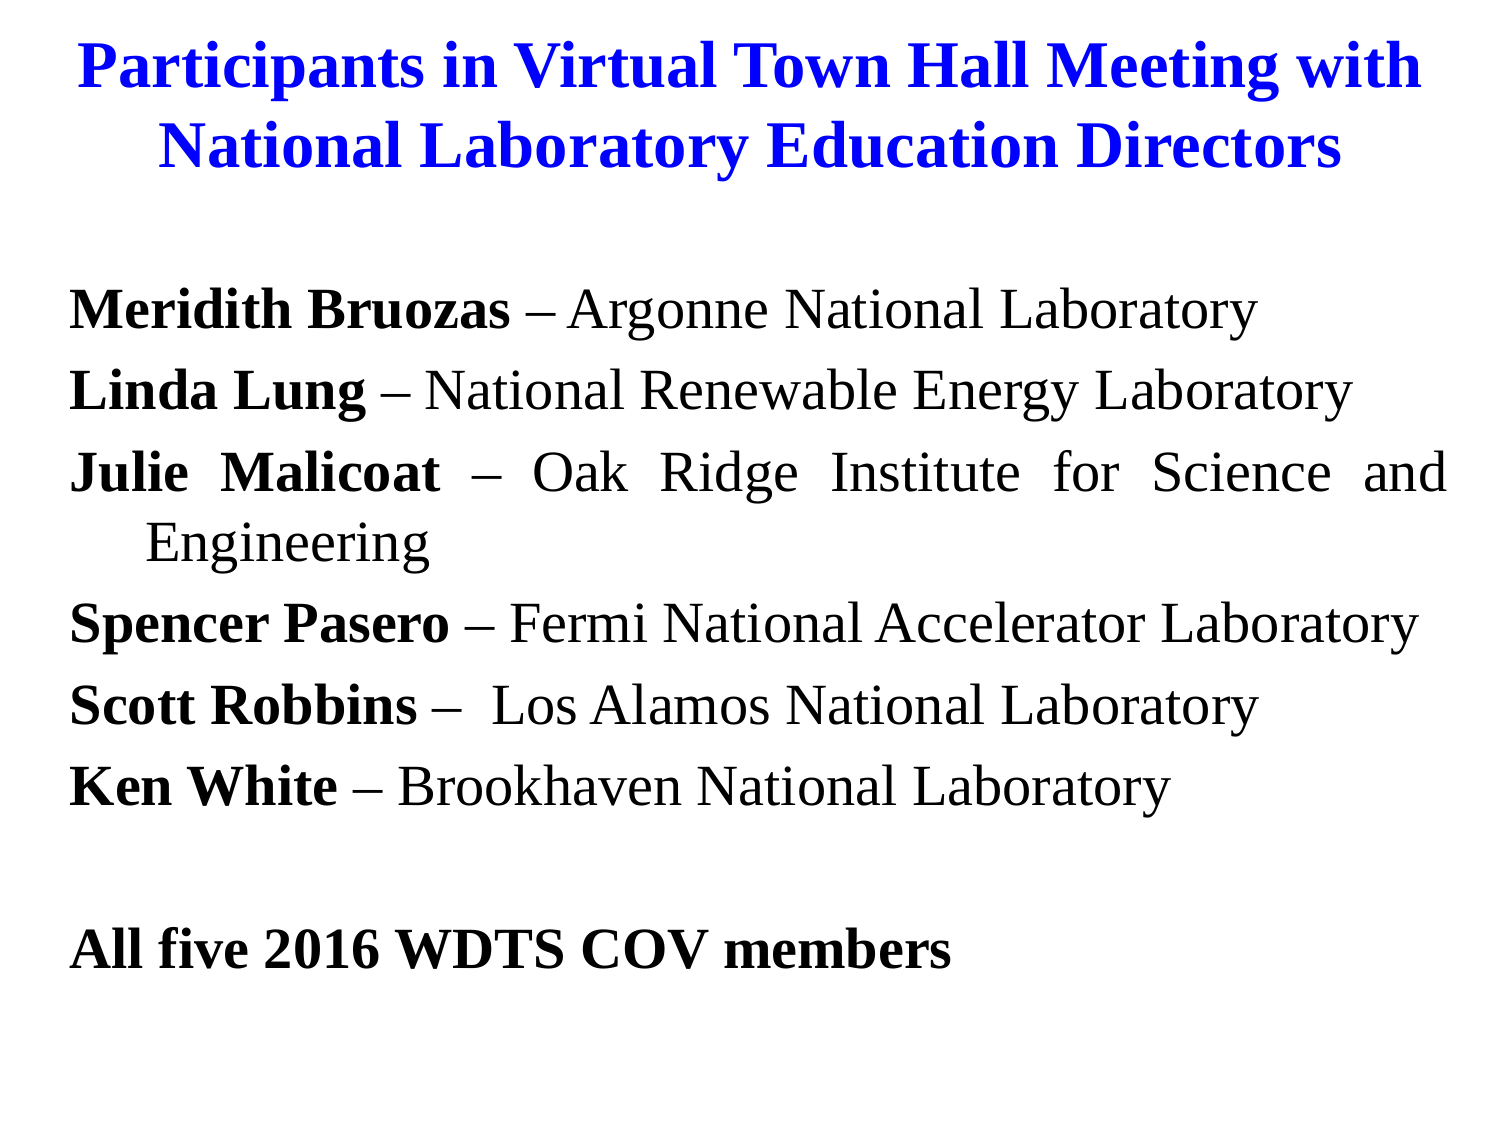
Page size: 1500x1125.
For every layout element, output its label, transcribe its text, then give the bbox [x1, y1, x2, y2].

title Participants in Virtual Town Hall Meeting with National Laboratory Education Directors [39, 7, 1463, 195]
list Meridith Bruozas – Argonne National Laboratory Linda Lung – National Renewable Energy Laboratory Julie Malicoat – Oak Ridge Institute for Science and Engineering Spencer Pasero – Fermi National Accelerator Laboratory Scott Robbins – Los Alamos National Laboratory Ken White – Brookhaven National Laboratory All five 2016 WDTS COV members [54, 262, 1463, 1005]
